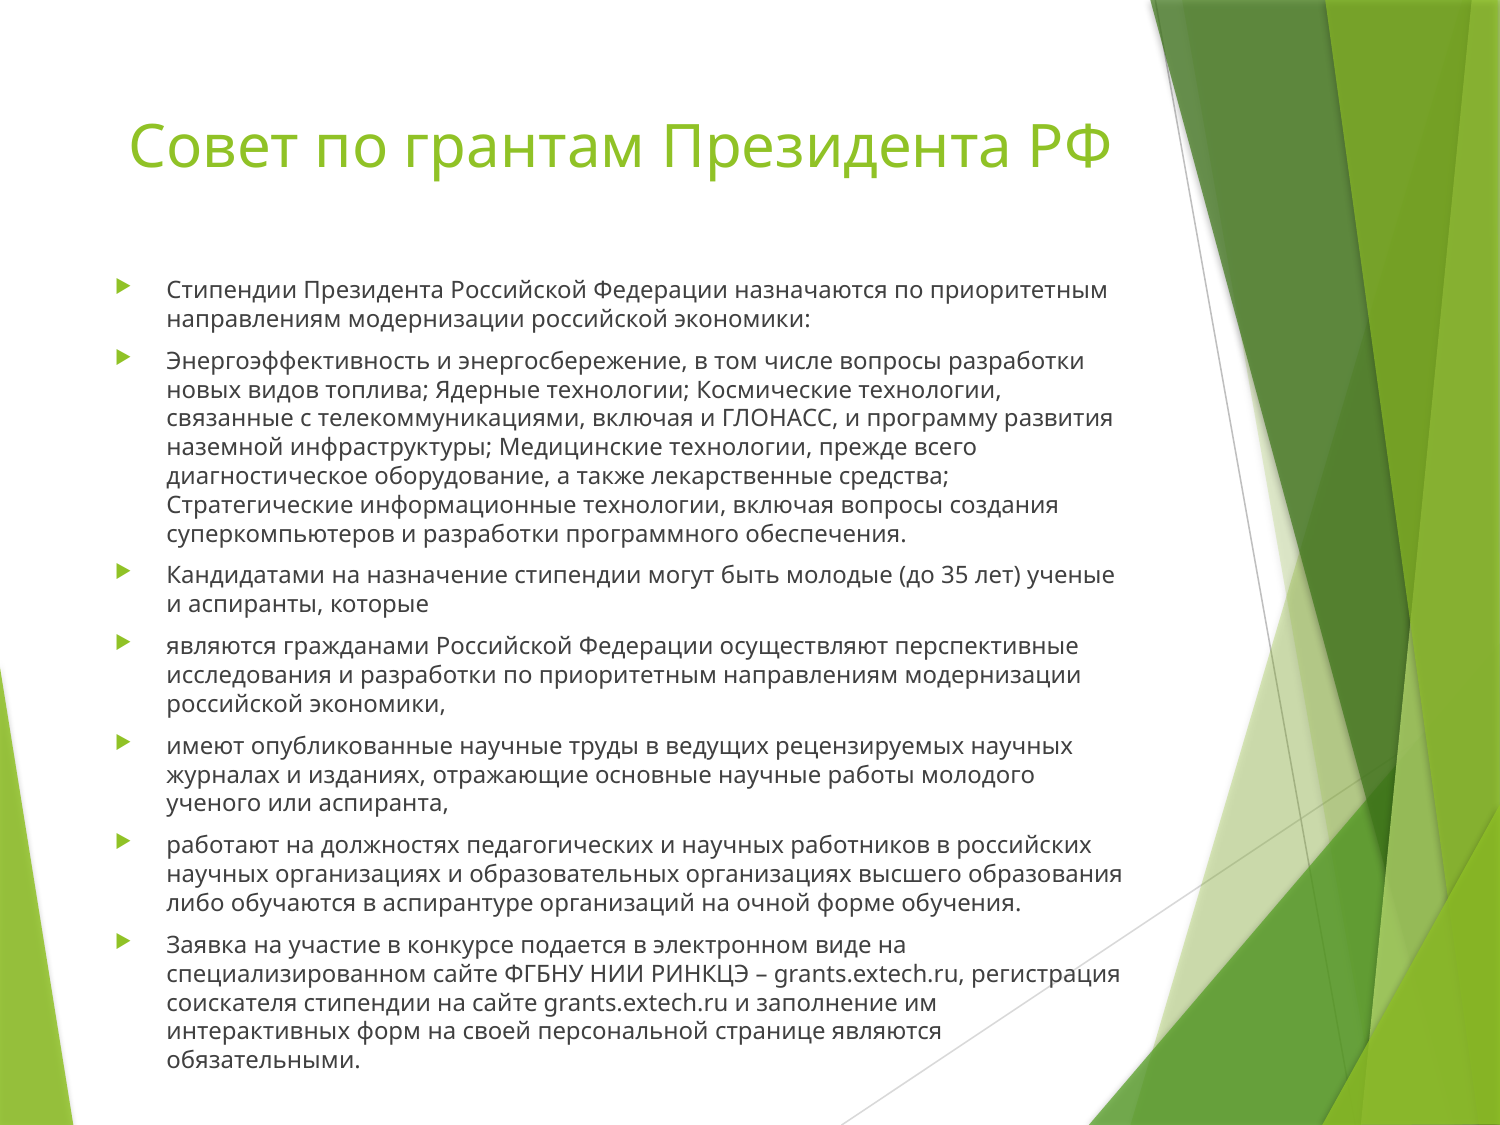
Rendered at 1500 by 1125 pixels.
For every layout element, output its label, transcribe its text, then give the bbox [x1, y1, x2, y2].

list Стипендии Президента Российской Федерации назначаются по приоритетным направлениям модернизации российской экономики: Энергоэффективность и энергосбережение, в том числе вопросы разработки новых видов топлива; Ядерные технологии; Космические технологии, связанные с телекоммуникациями, включая и ГЛОНАСС, и программу развития наземной инфраструктуры; Медицинские технологии, прежде всего диагностическое оборудование, а также лекарственные средства; Стратегические информационные технологии, включая вопросы создания суперкомпьютеров и разработки программного обеспечения. Кандидатами на назначение стипендии могут быть молодые (до 35 лет) ученые и аспиранты, которые являются гражданами Российской Федерации осуществляют перспективные исследования и разработки по приоритетным направлениям модернизации российской экономики, имеют опубликованные научные труды в ведущих рецензируемых научных журналах и изданиях, отражающие основные научные работы молодого ученого или аспиранта, работают на должностях педагогических и научных работников в российских научных организациях и образовательных организациях высшего образования либо обучаются в аспирантуре организаций на очной форме обучения. Заявка на участие в конкурсе подается в электронном виде на специализированном сайте ФГБНУ НИИ РИНКЦЭ – grants.extech.ru, регистрация соискателя стипендии на сайте grants.extech.ru и заполнение им интерактивных форм на своей персональной странице являются обязательными. [99, 267, 1142, 1106]
title Совет по грантам Президента РФ [99, 99, 1142, 232]
